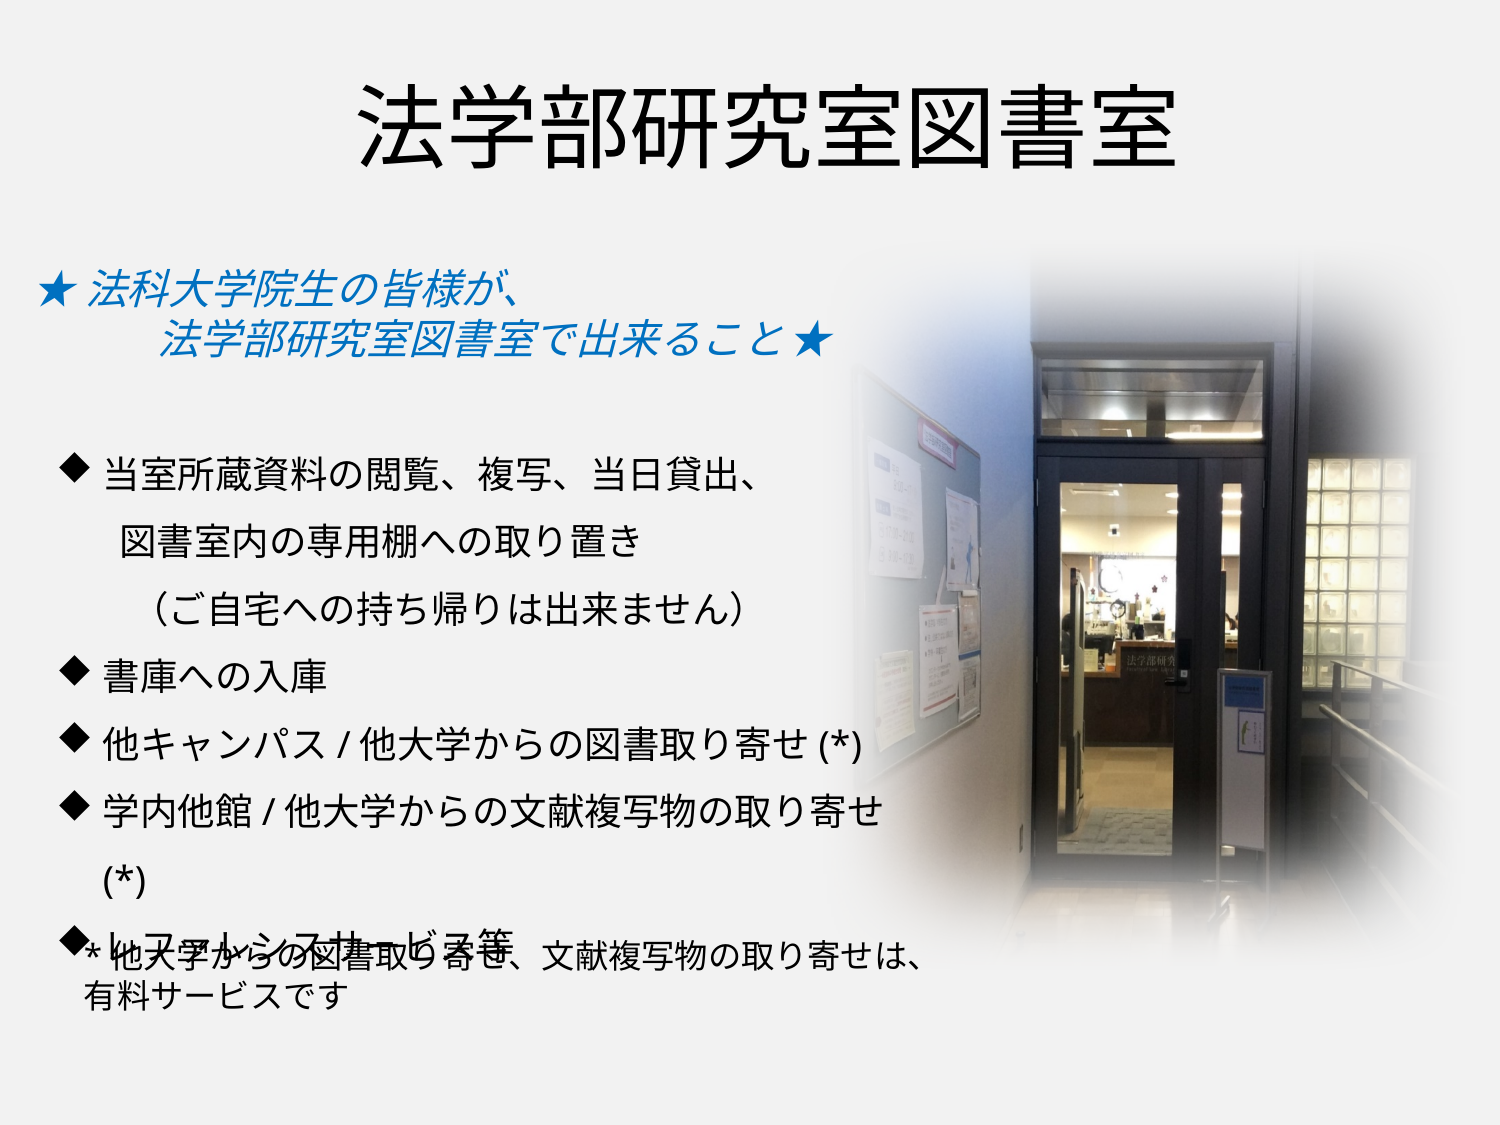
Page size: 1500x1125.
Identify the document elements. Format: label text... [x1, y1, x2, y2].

text_box 当室所蔵資料の閲覧、複写、当日貸出、 図書室内の専用棚への取り置き （ご自宅への持ち帰りは出来ません） 書庫への入庫 他キャンパス/他大学からの図書取り寄せ(*) 学内他館/他大学からの文献複写物の取り寄せ(*) レファレンスサービス等 [41, 420, 812, 976]
text_box ★ 法科大学院生の皆様が、 法学部研究室図書室で出来ること ★ [18, 255, 812, 371]
picture [817, 234, 1471, 977]
text_box *他大学からの図書取り寄せ、文献複写物の取り寄せは、有料サービスです [69, 927, 928, 1023]
title 法学部研究室図書室 [312, 30, 1223, 219]
